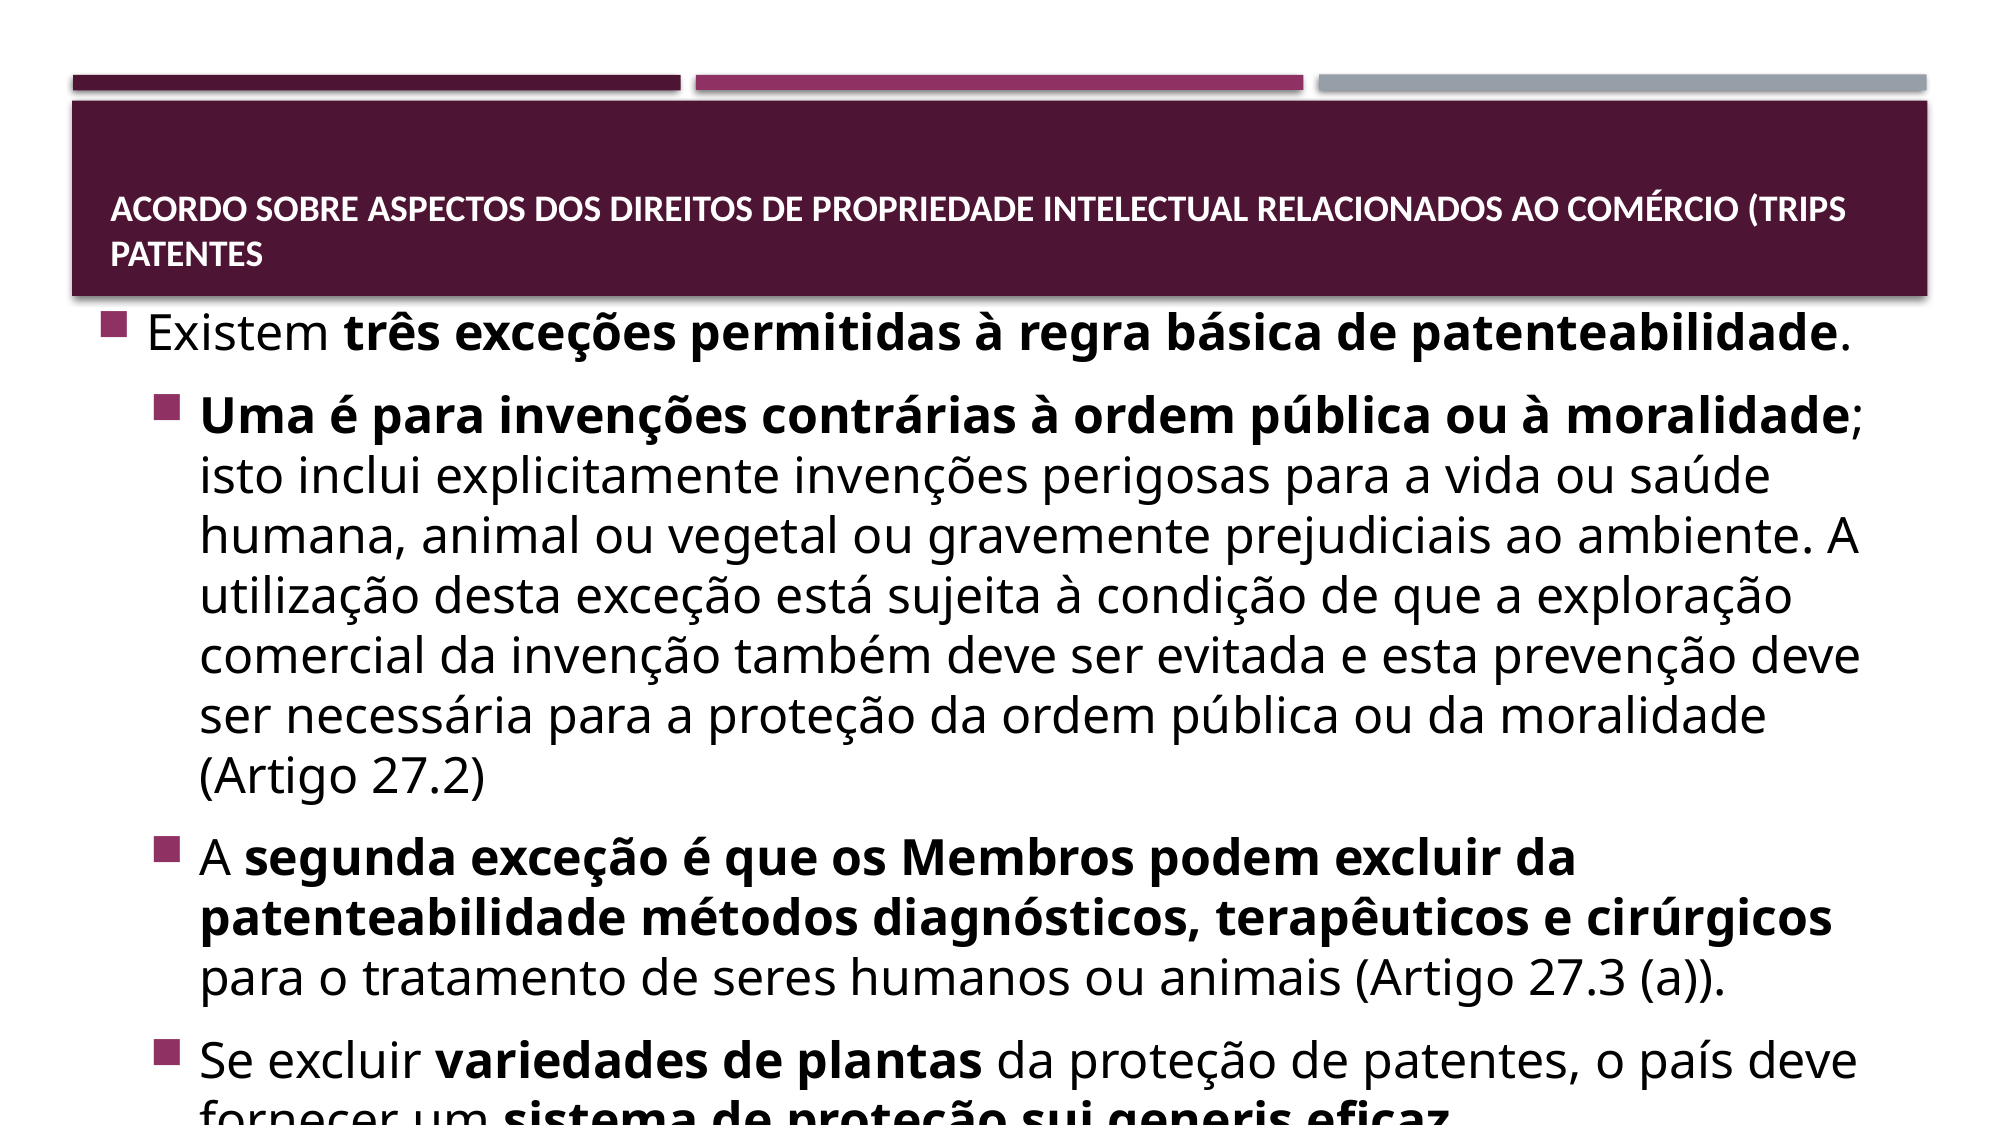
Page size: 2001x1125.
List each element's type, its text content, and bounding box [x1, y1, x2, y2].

title Acordo sobre Aspectos dos Direitos de Propriedade Intelectual Relacionados ao Comércio (TRIPS PATENTES [95, 115, 1905, 282]
list Existem três exceções permitidas à regra básica de patenteabilidade. Uma é para invenções contrárias à ordem pública ou à moralidade; isto inclui explicitamente invenções perigosas para a vida ou saúde humana, animal ou vegetal ou gravemente prejudiciais ao ambiente. A utilização desta exceção está sujeita à condição de que a exploração comercial da invenção também deve ser evitada e esta prevenção deve ser necessária para a proteção da ordem pública ou da moralidade (Artigo 27.2) A segunda exceção é que os Membros podem excluir da patenteabilidade métodos diagnósticos, terapêuticos e cirúrgicos para o tratamento de seres humanos ou animais (Artigo 27.3 (a)). Se excluir variedades de plantas da proteção de patentes, o país deve fornecer um sistema de proteção sui generis eficaz. [81, 422, 1919, 1027]
